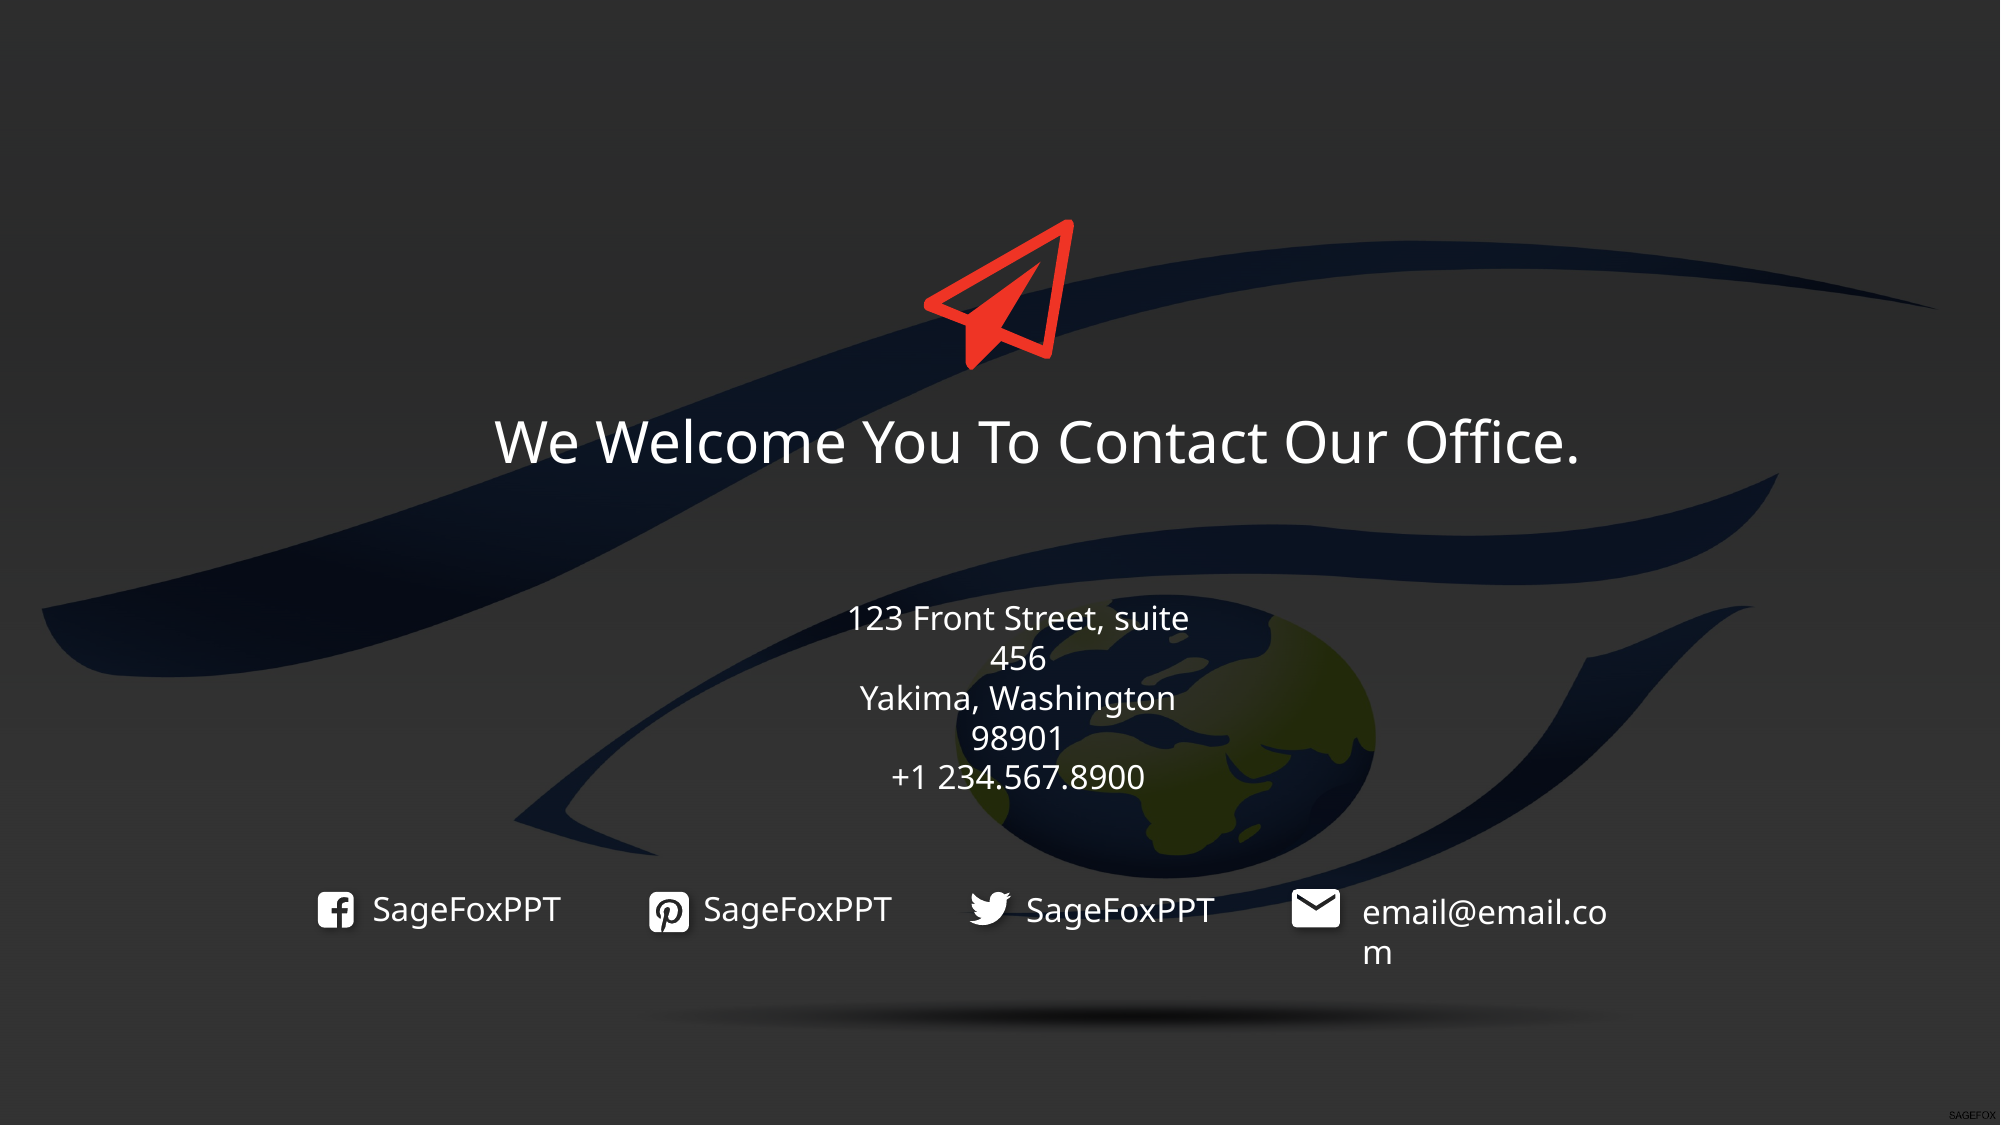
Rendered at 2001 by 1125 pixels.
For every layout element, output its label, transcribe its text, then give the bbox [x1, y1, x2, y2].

text_box 123 Front Street, suite 456 Yakima, Washington 98901 +1 234.567.8900 [808, 589, 1229, 804]
text_box [969, 891, 1011, 926]
text_box [1291, 889, 1340, 928]
picture [0, 0, 2001, 1125]
text_box [649, 891, 688, 933]
text_box SageFoxPPT [688, 880, 929, 936]
text_box [923, 219, 1074, 370]
text_box SageFoxPPT [1011, 881, 1252, 937]
text_box SageFoxPPT [357, 880, 598, 936]
text_box We Welcome You To Contact Our Office. [477, 398, 1598, 483]
text_box email@email.com [1347, 884, 1649, 979]
text_box [317, 891, 354, 928]
